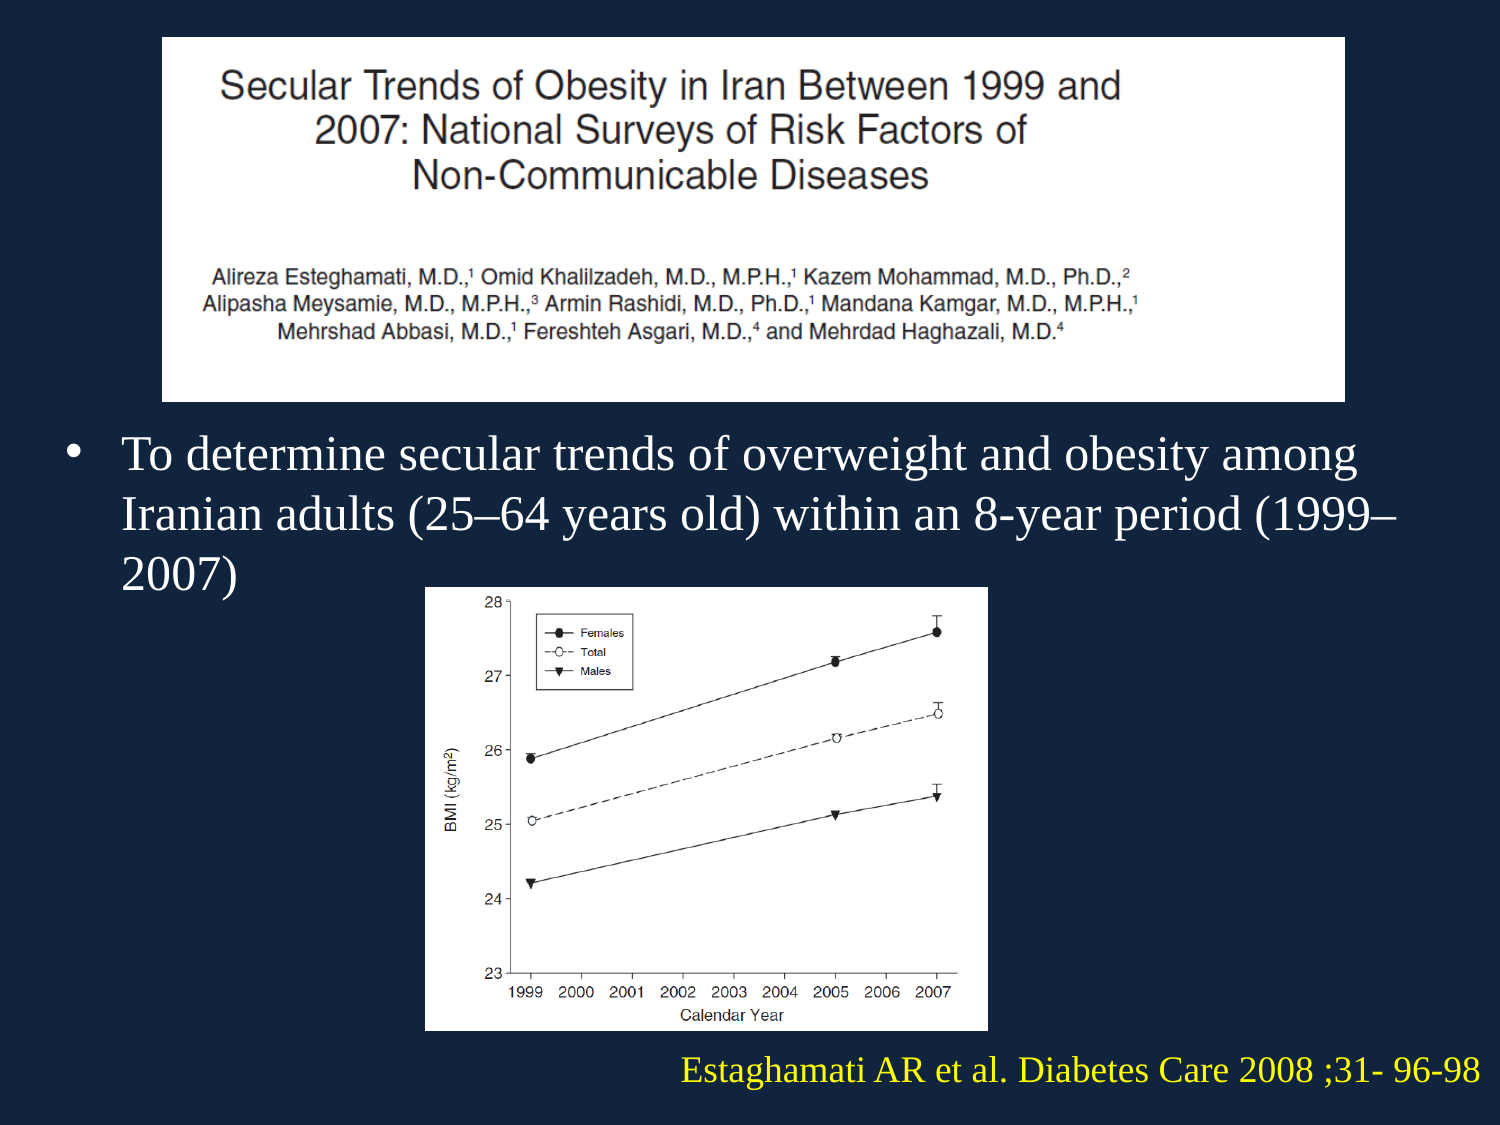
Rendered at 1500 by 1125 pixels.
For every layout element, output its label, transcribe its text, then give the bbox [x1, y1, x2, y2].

picture [162, 37, 1345, 403]
list To determine secular trends of overweight and obesity among Iranian adults (25–64 years old) within an 8-year period (1999–2007) [50, 412, 1450, 1125]
text_box Estaghamati AR et al. Diabetes Care 2008 ;31- 96-98 [665, 1037, 1497, 1098]
picture [424, 587, 988, 1031]
